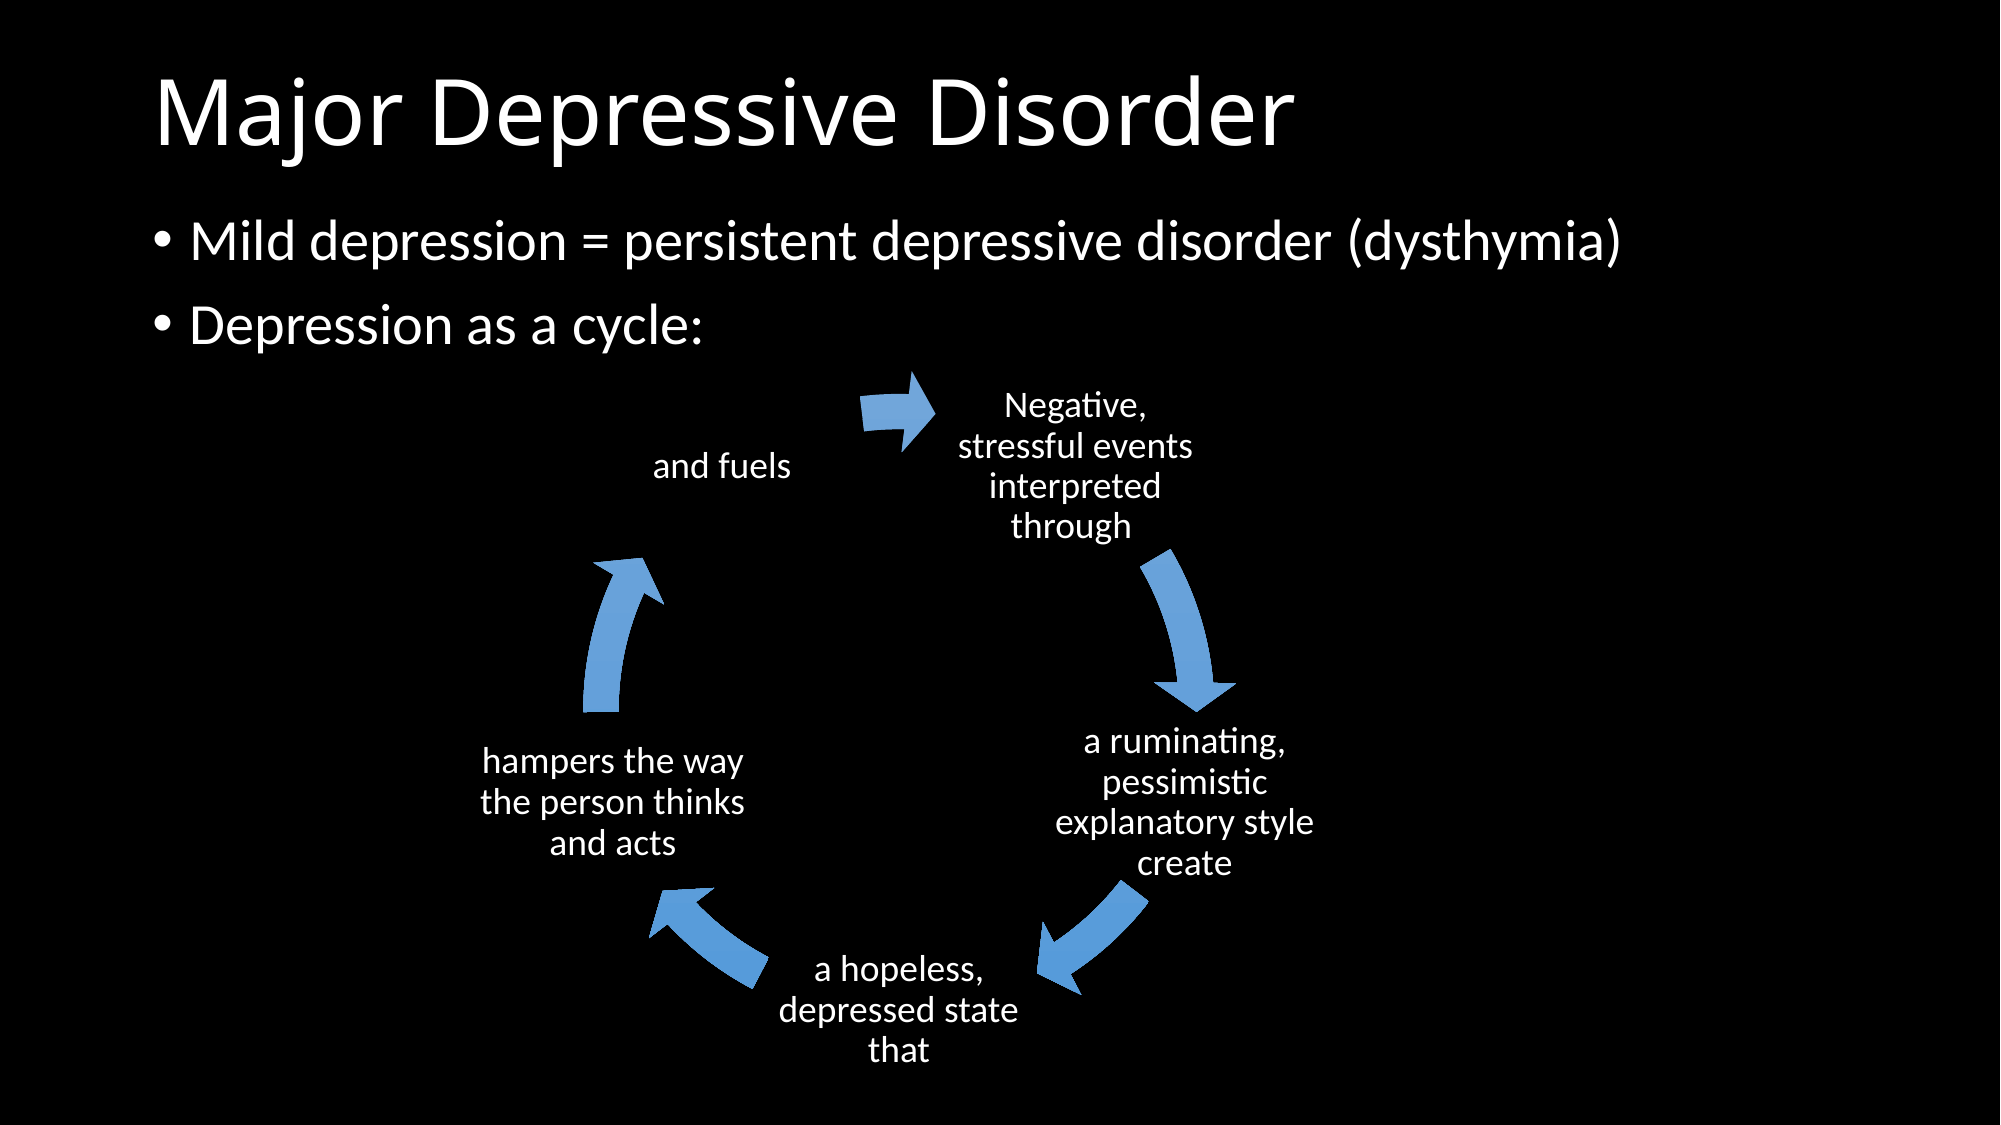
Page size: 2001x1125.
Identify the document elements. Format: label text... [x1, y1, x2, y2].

list Mild depression = persistent depressive disorder (dysthymia) Depression as a cycle: [137, 202, 1863, 1014]
title Major Depressive Disorder [137, 6, 1863, 202]
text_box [273, 370, 1525, 1101]
